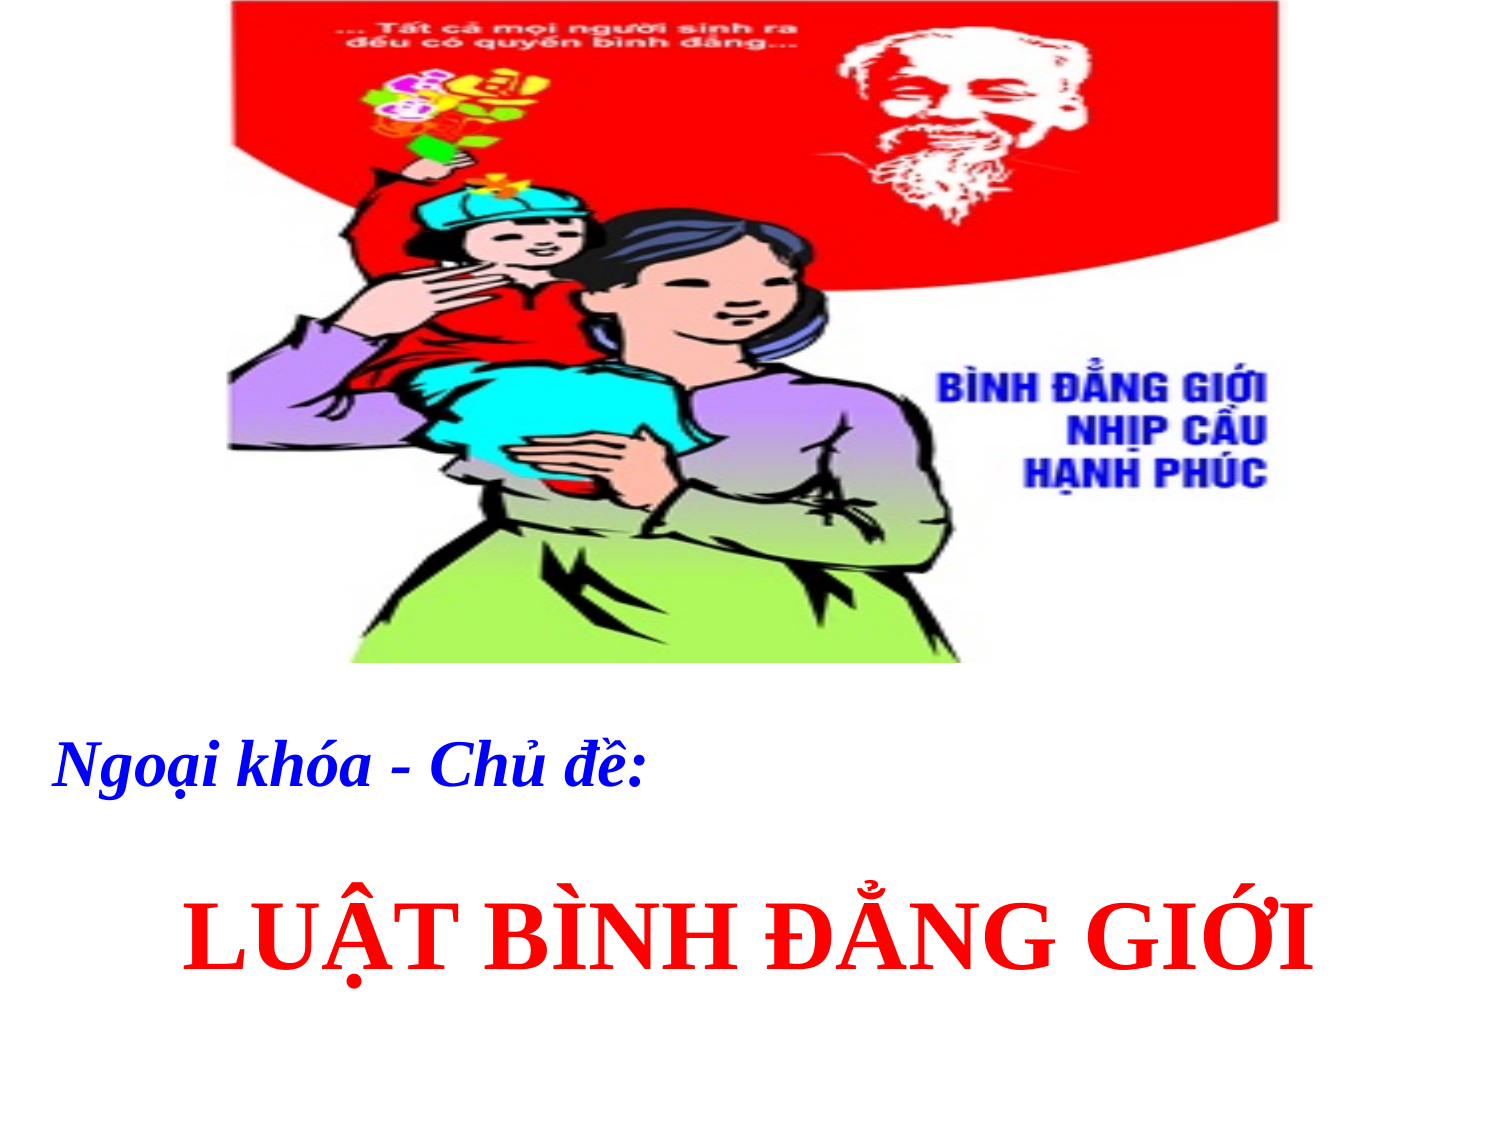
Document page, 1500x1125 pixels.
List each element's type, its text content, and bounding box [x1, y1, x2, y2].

text_box LUẬT BÌNH ĐẲNG GIỚI [137, 862, 1363, 998]
picture [224, 0, 1288, 663]
subtitle Ngoại khóa - Chủ đề: [37, 712, 1450, 825]
